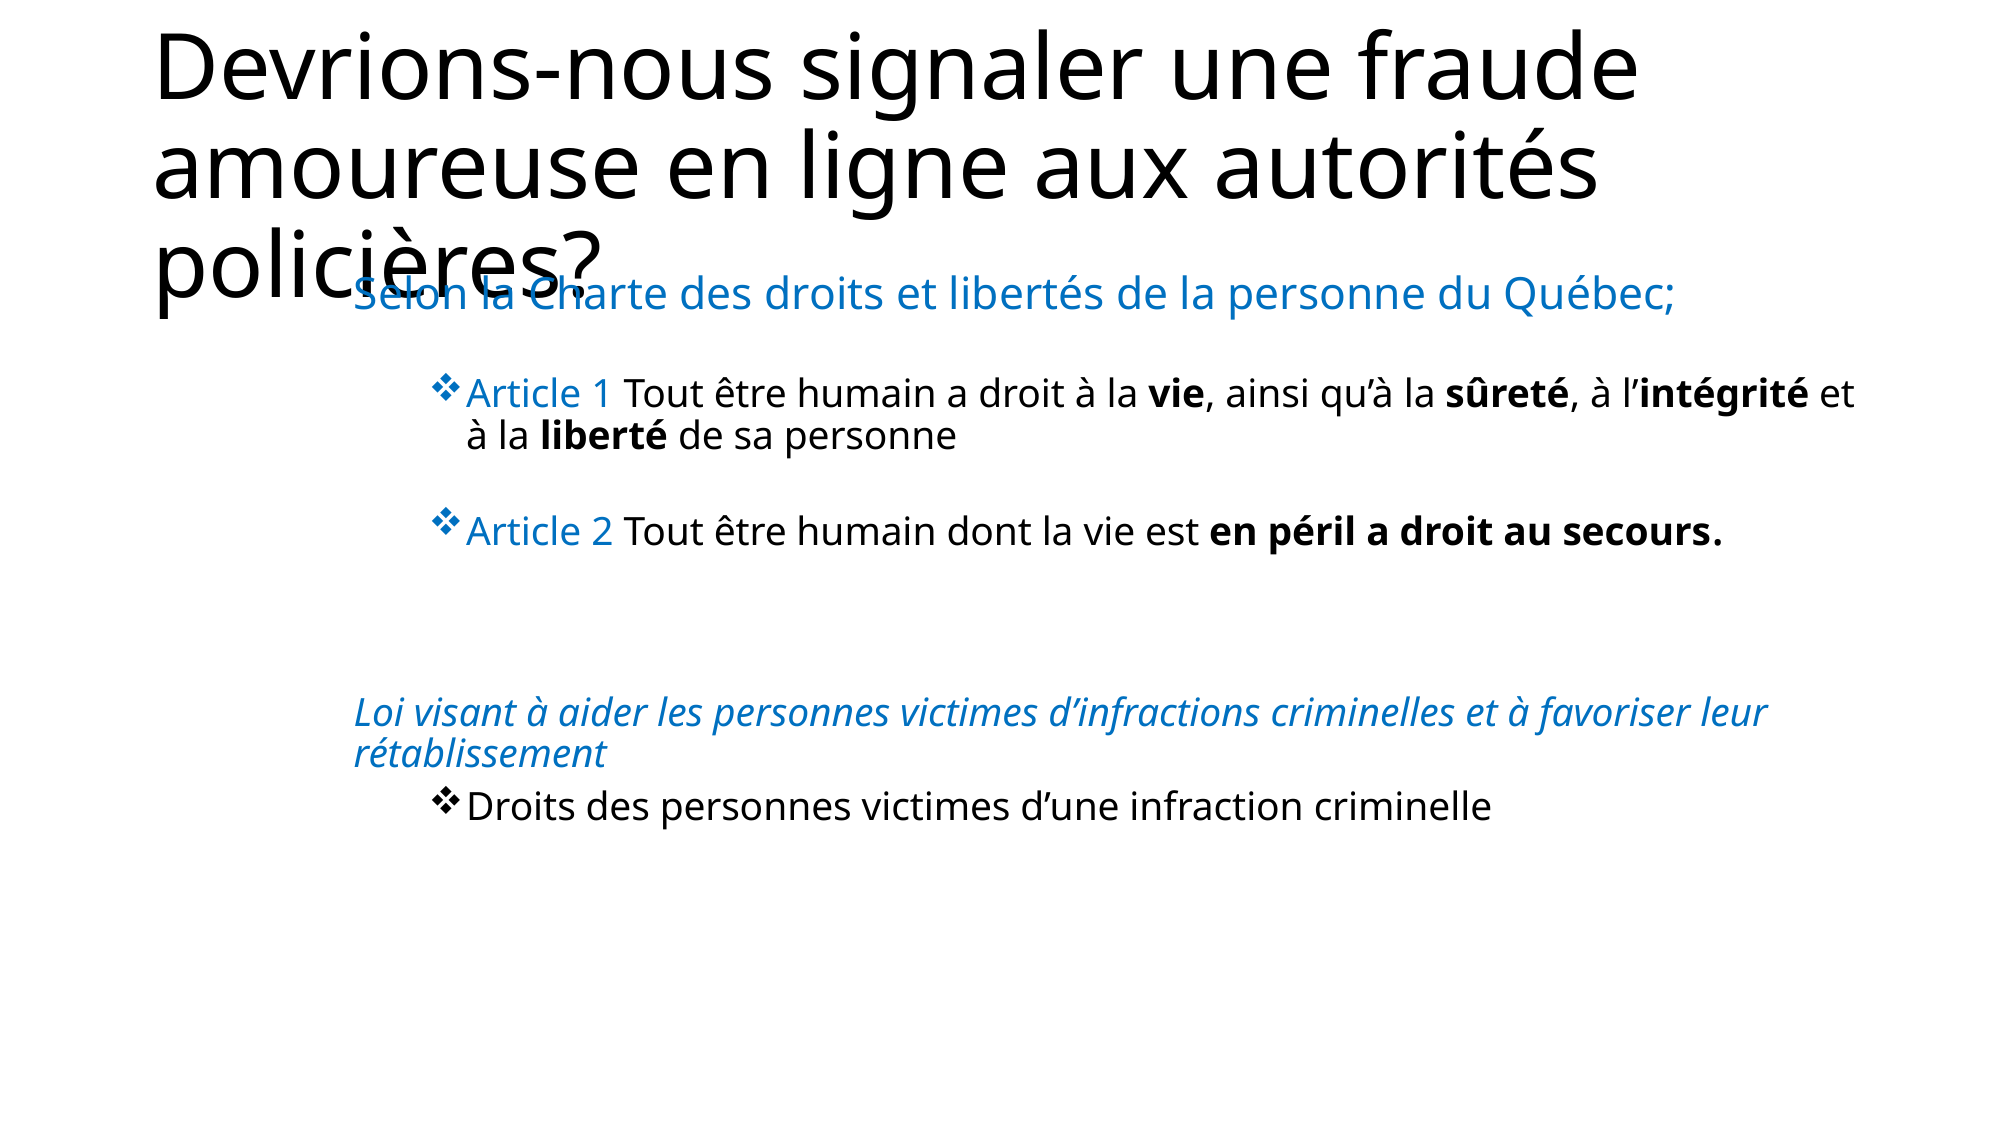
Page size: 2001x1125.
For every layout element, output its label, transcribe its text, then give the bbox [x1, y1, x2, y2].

list Selon la Charte des droits et libertés de la personne du Québec; Article 1 Tout être humain a droit à la vie, ainsi qu’à la sûreté, à l’intégrité et à la liberté de sa personne Article 2 Tout être humain dont la vie est en péril a droit au secours. Loi visant à aider les personnes victimes d’infractions criminelles et à favoriser leur rétablissement Droits des personnes victimes d’une infraction criminelle [338, 263, 1882, 1006]
title Devrions-nous signaler une fraude amoureuse en ligne aux autorités policières? [137, 59, 1863, 278]
